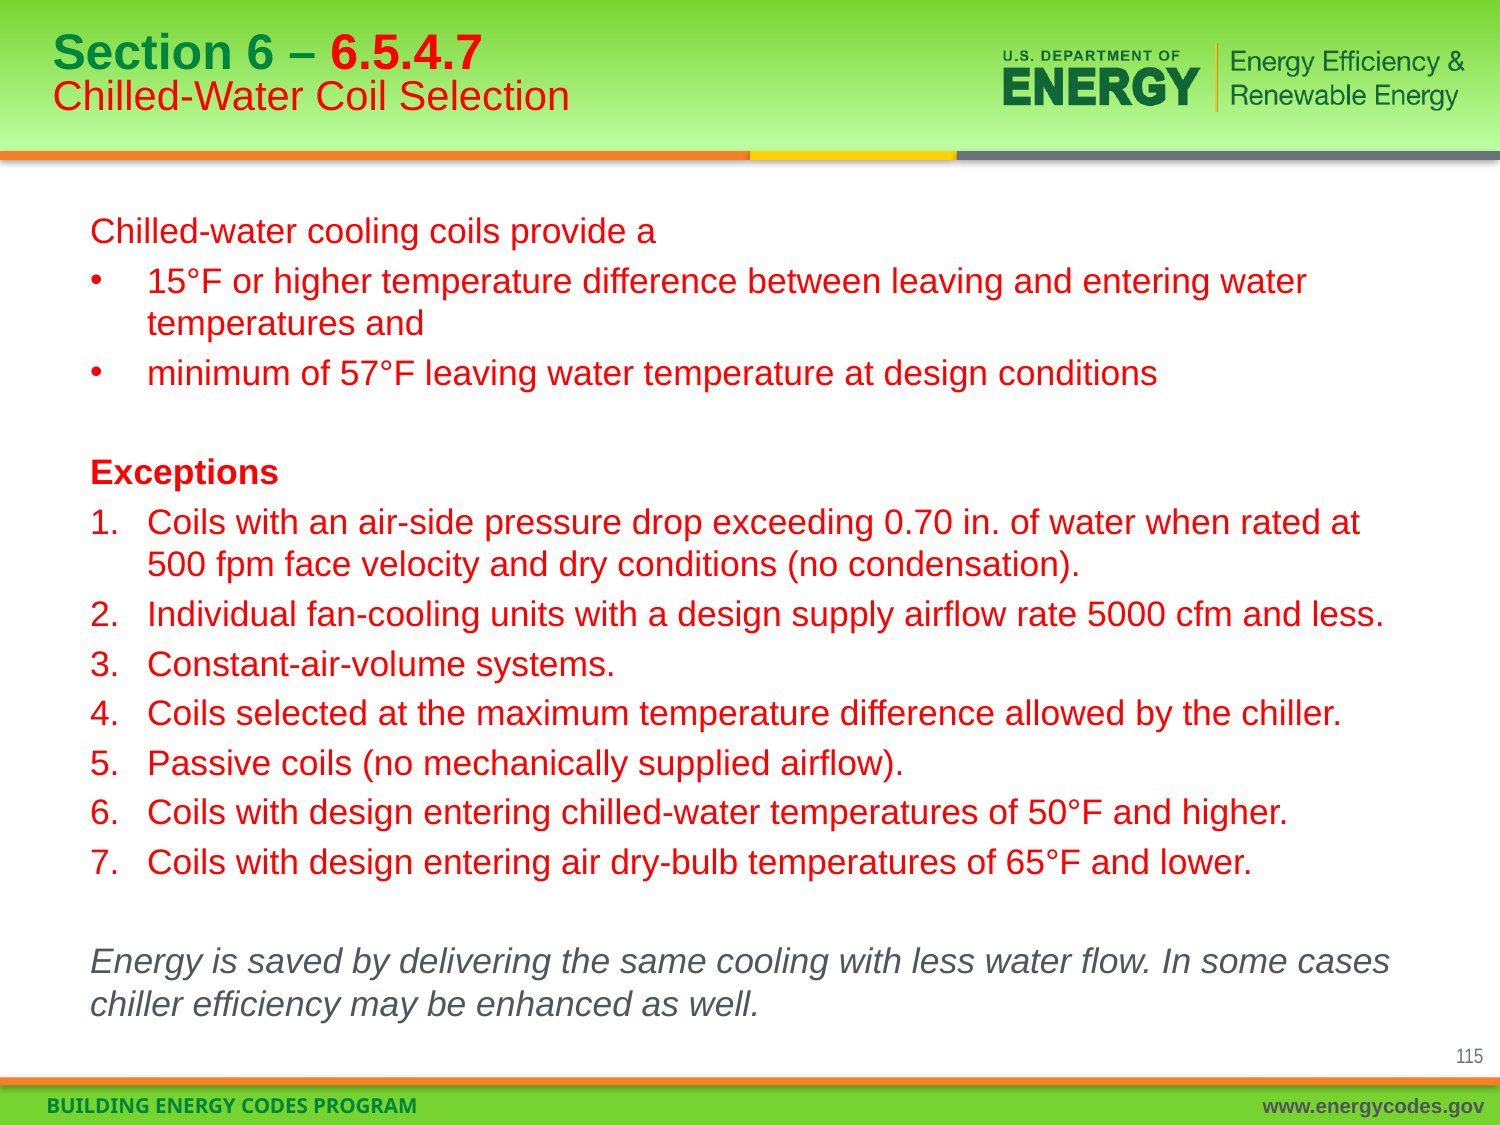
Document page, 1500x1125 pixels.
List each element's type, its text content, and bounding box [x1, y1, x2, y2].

title Section 6 – 6.5.4.7 Chilled-Water Coil Selection [37, 0, 1500, 150]
list Chilled-water cooling coils provide a 15°F or higher temperature difference between leaving and entering water temperatures and minimum of 57°F leaving water temperature at design conditions Exceptions Coils with an air-side pressure drop exceeding 0.70 in. of water when rated at 500 fpm face velocity and dry conditions (no condensation). Individual fan-cooling units with a design supply airflow rate 5000 cfm and less. Constant-air-volume systems. Coils selected at the maximum temperature difference allowed by the chiller. Passive coils (no mechanically supplied airflow). Coils with design entering chilled-water temperatures of 50°F and higher. Coils with design entering air dry-bulb temperatures of 65°F and lower. Energy is saved by delivering the same cooling with less water flow. In some cases chiller efficiency may be enhanced as well. [75, 200, 1425, 1053]
